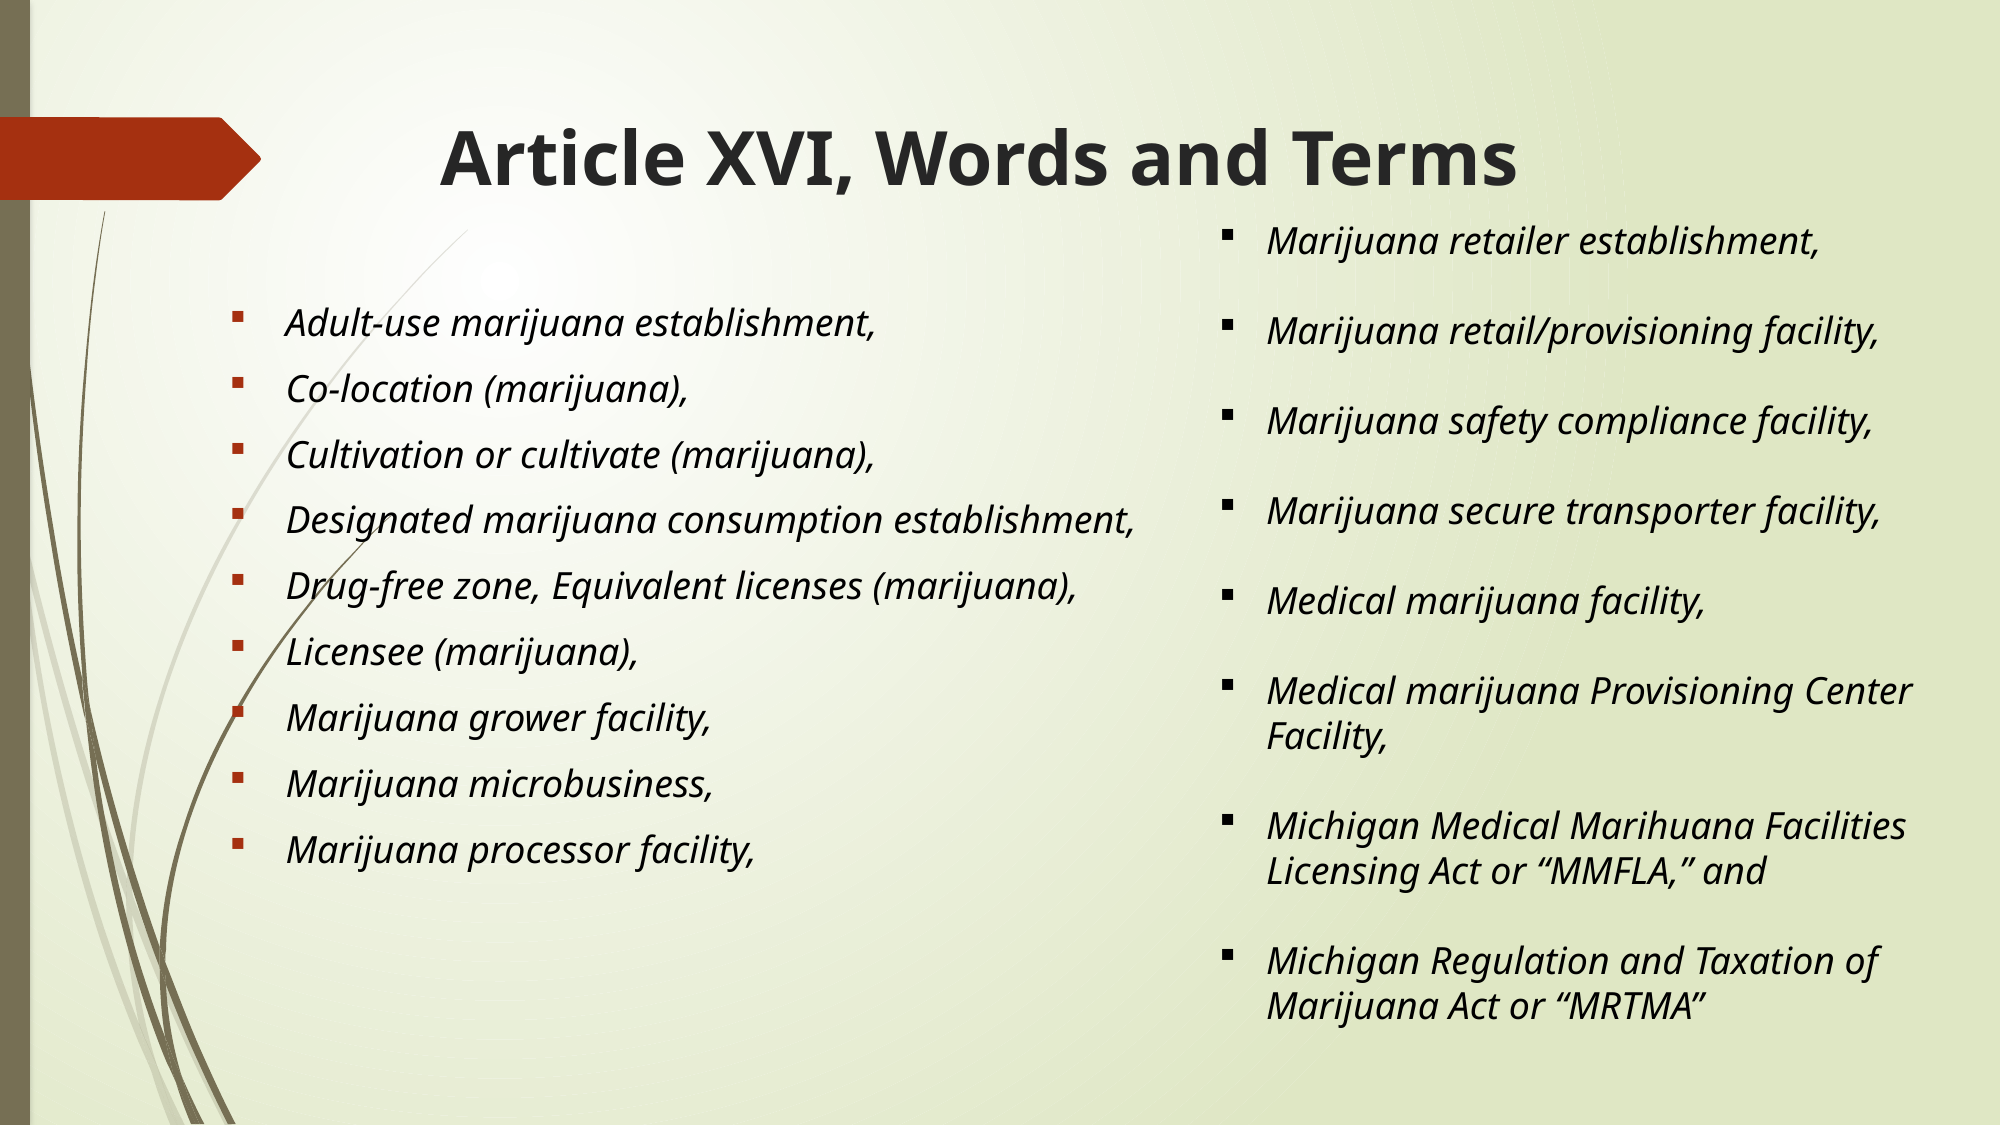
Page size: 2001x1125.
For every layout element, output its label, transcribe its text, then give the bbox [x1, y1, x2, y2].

text_box Marijuana retailer establishment, Marijuana retail/provisioning facility, Marijuana safety compliance facility, Marijuana secure transporter facility, Medical marijuana facility, Medical marijuana Provisioning Center Facility, Michigan Medical Marihuana Facilities Licensing Act or “MMFLA,” and Michigan Regulation and Taxation of Marijuana Act or “MRTMA” [1204, 209, 1980, 1035]
title Article XVI, Words and Terms [425, 102, 1888, 291]
list Adult-use marijuana establishment, Co-location (marijuana), Cultivation or cultivate (marijuana), Designated marijuana consumption establishment, Drug-free zone, Equivalent licenses (marijuana), Licensee (marijuana), Marijuana grower facility, Marijuana microbusiness, Marijuana processor facility, [214, 291, 1245, 1125]
